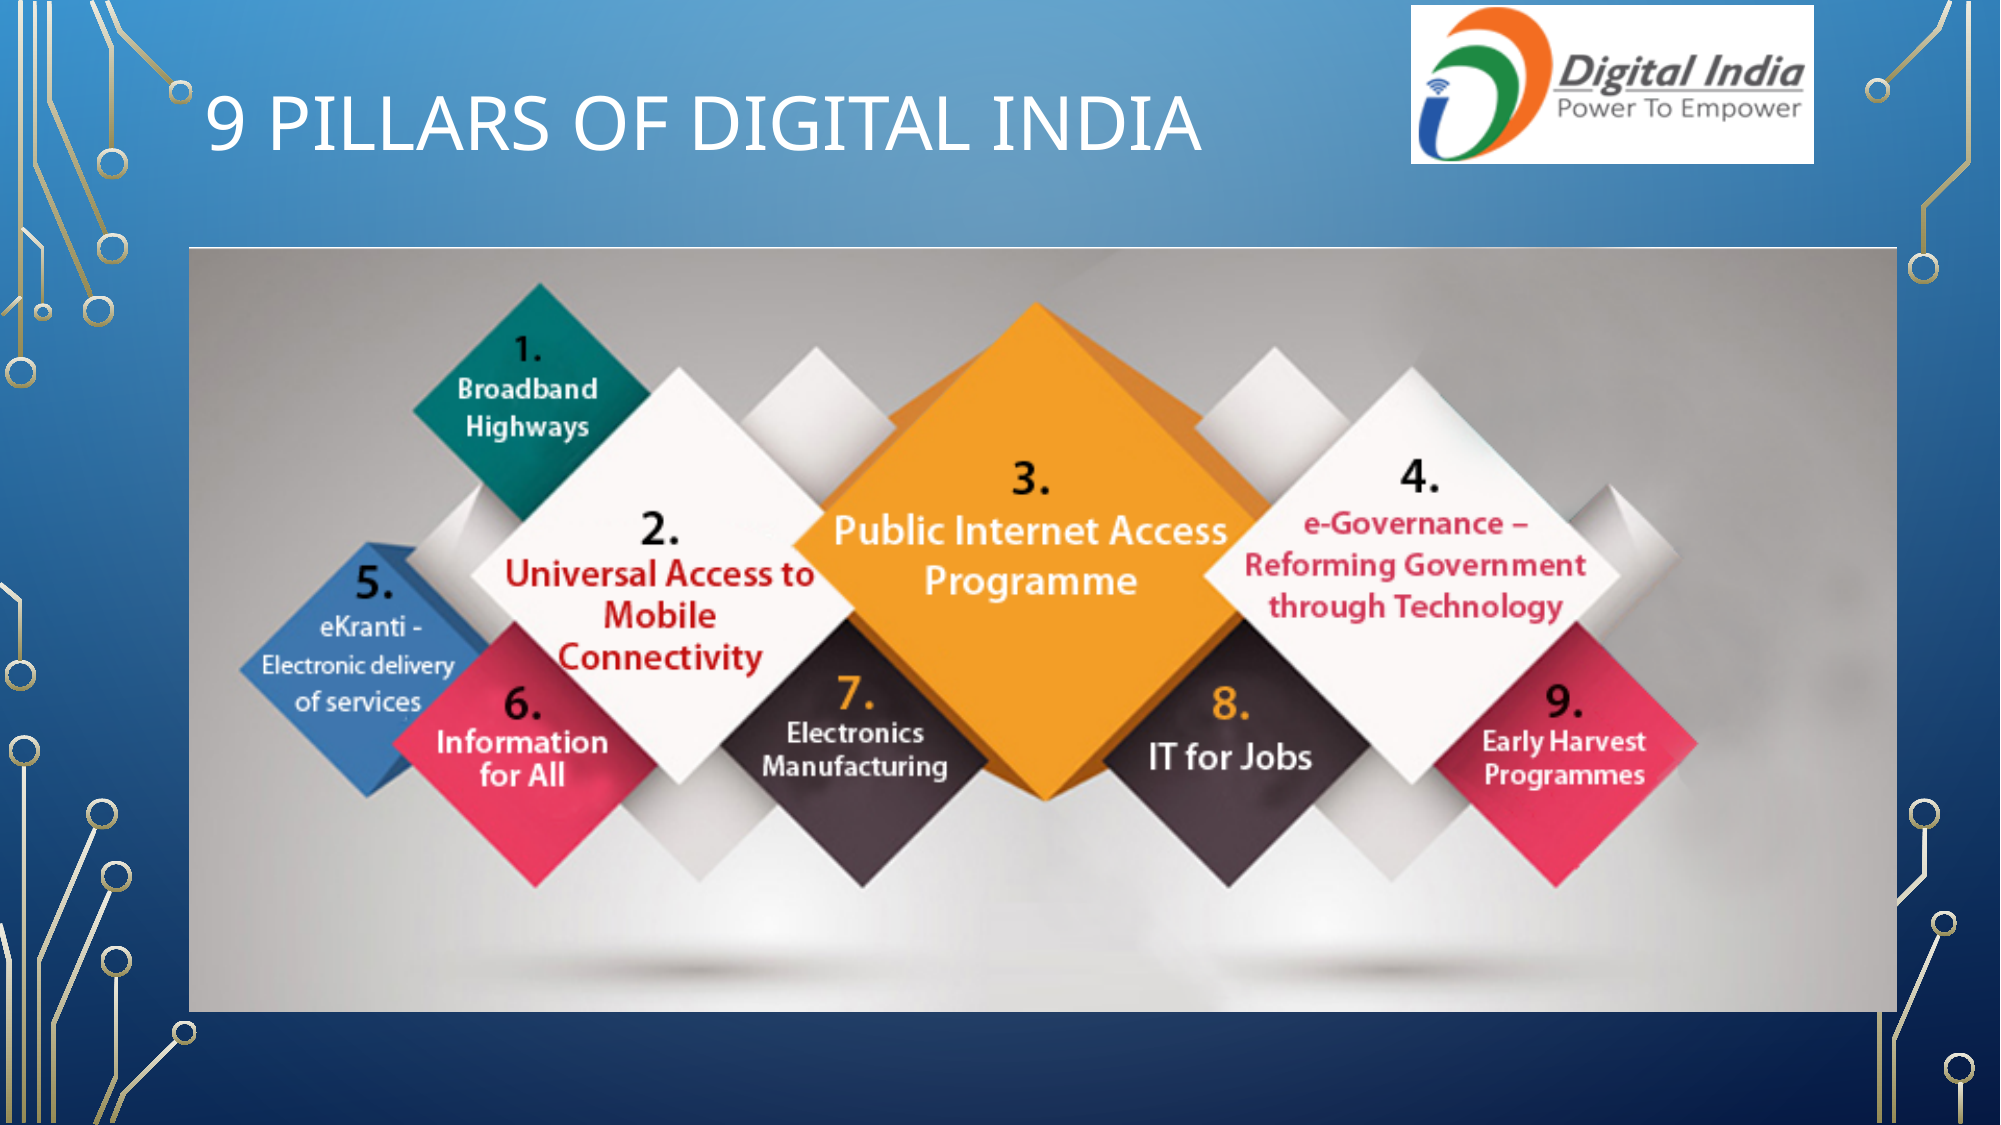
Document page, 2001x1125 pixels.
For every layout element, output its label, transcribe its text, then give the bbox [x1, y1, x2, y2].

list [189, 247, 1897, 1012]
picture [1410, 4, 1815, 165]
title 9 pillars of digital india [189, 5, 1815, 247]
